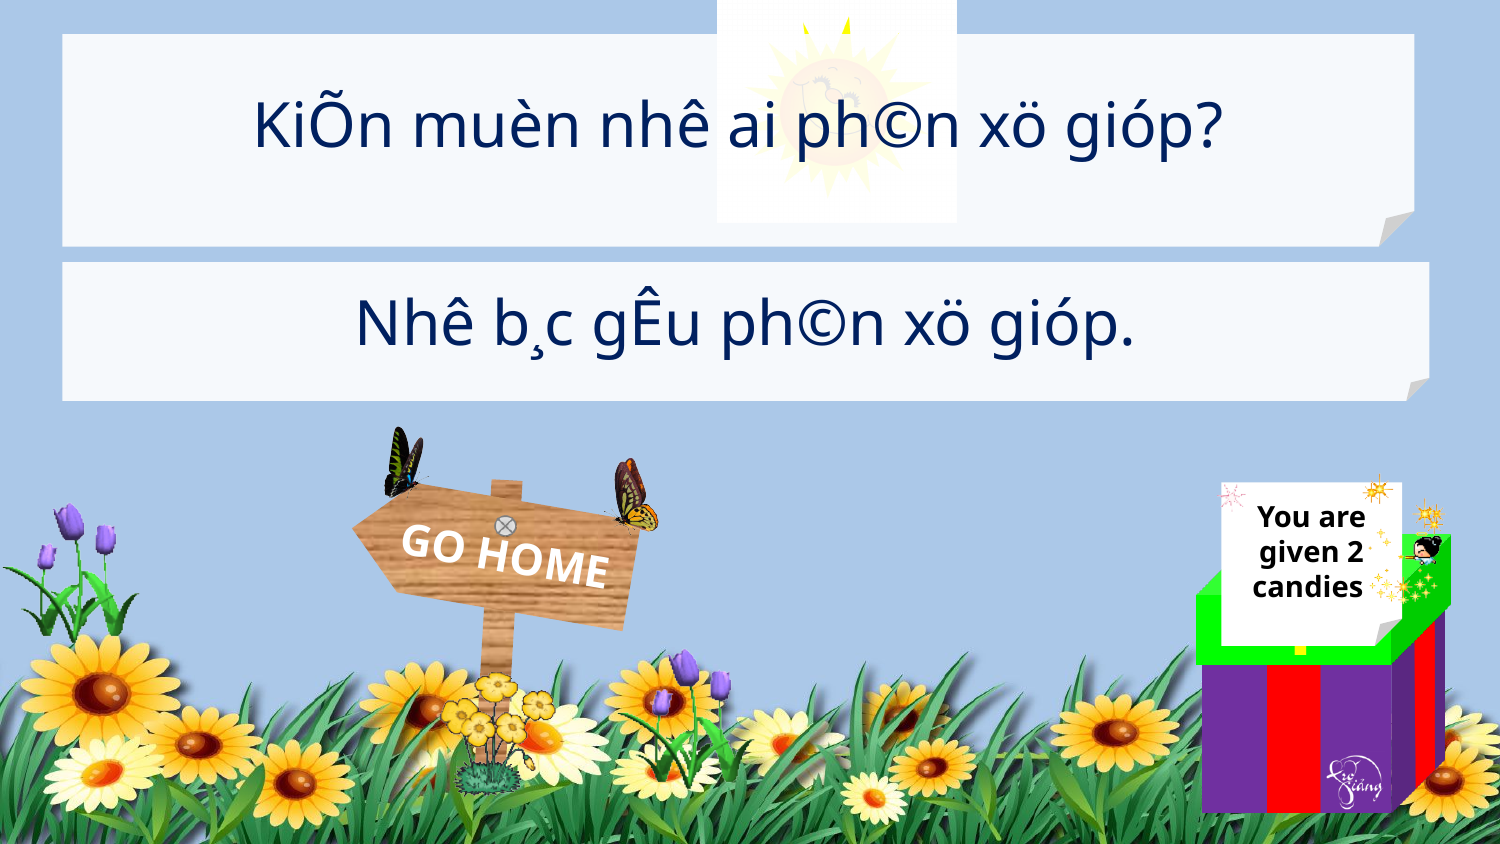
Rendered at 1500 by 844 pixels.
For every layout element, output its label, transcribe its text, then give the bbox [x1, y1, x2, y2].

text_box Nhê b¸c gÊu ph©n xö gióp. [62, 262, 1430, 401]
text_box GO HOME [351, 493, 635, 632]
text_box [490, 479, 523, 501]
text_box You are given 2 candies [1280, 482, 1354, 533]
text_box [480, 608, 515, 670]
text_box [493, 514, 517, 537]
picture [0, 0, 1500, 844]
text_box KiÕn muèn nhê ai ph©n xö gióp? [62, 34, 1415, 247]
